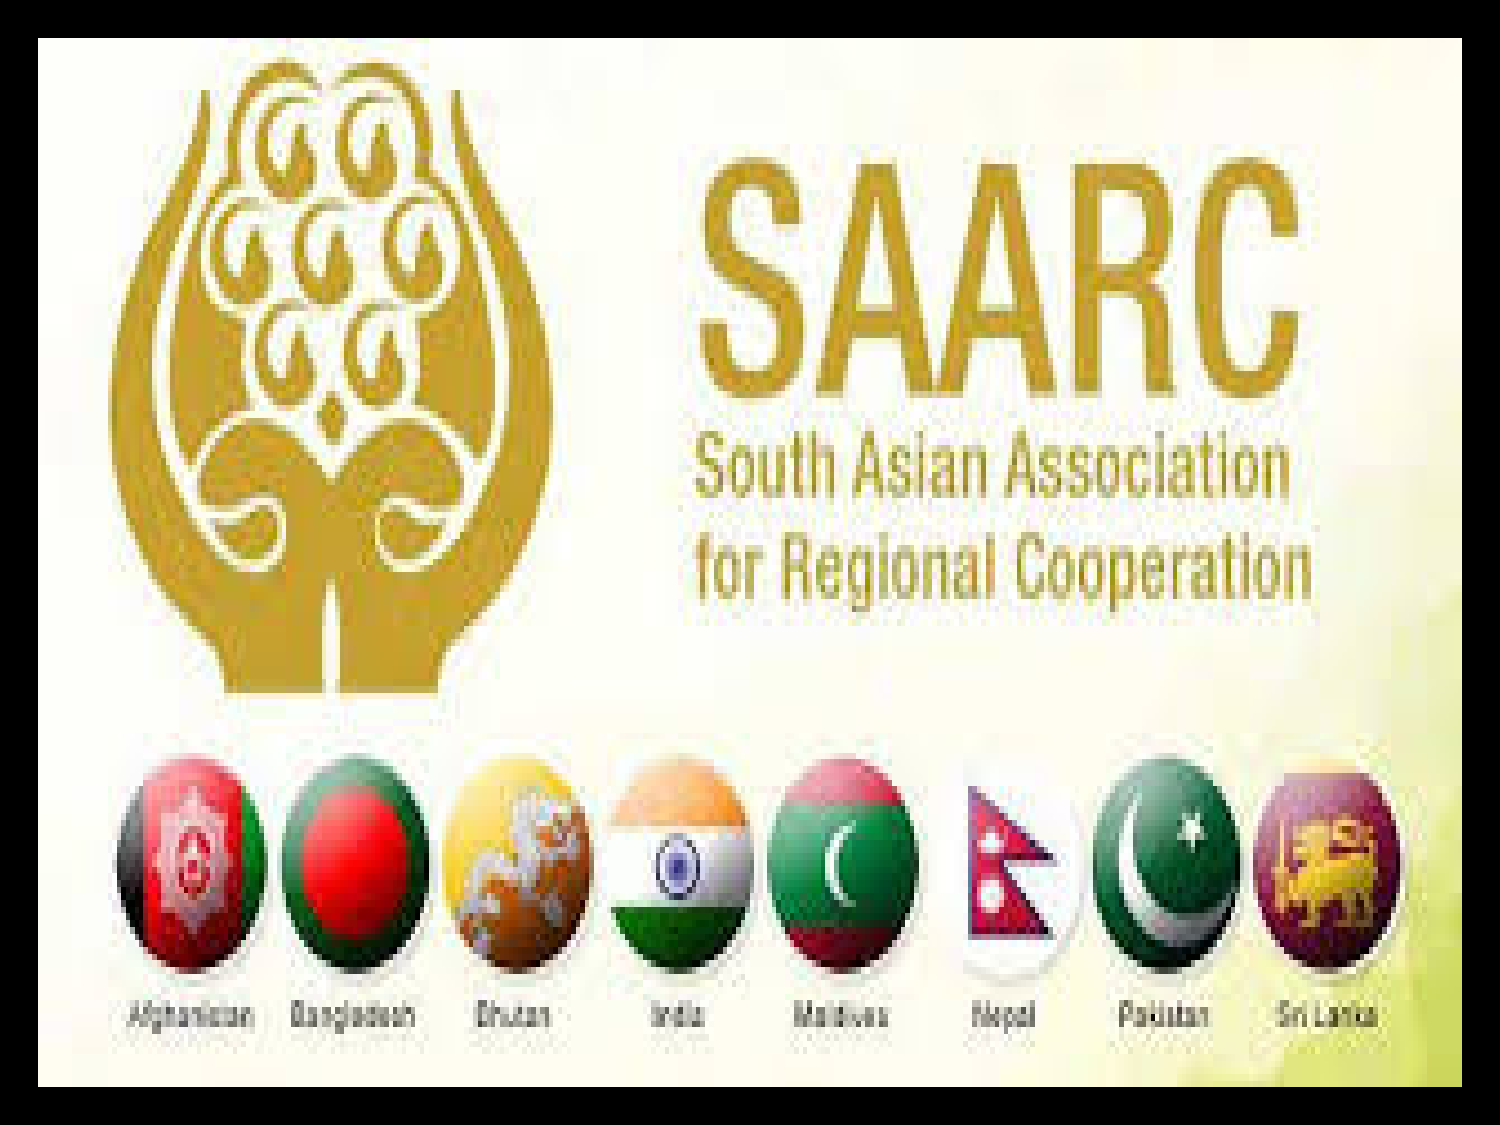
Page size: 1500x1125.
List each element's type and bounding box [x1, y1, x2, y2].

picture [37, 37, 1463, 1088]
